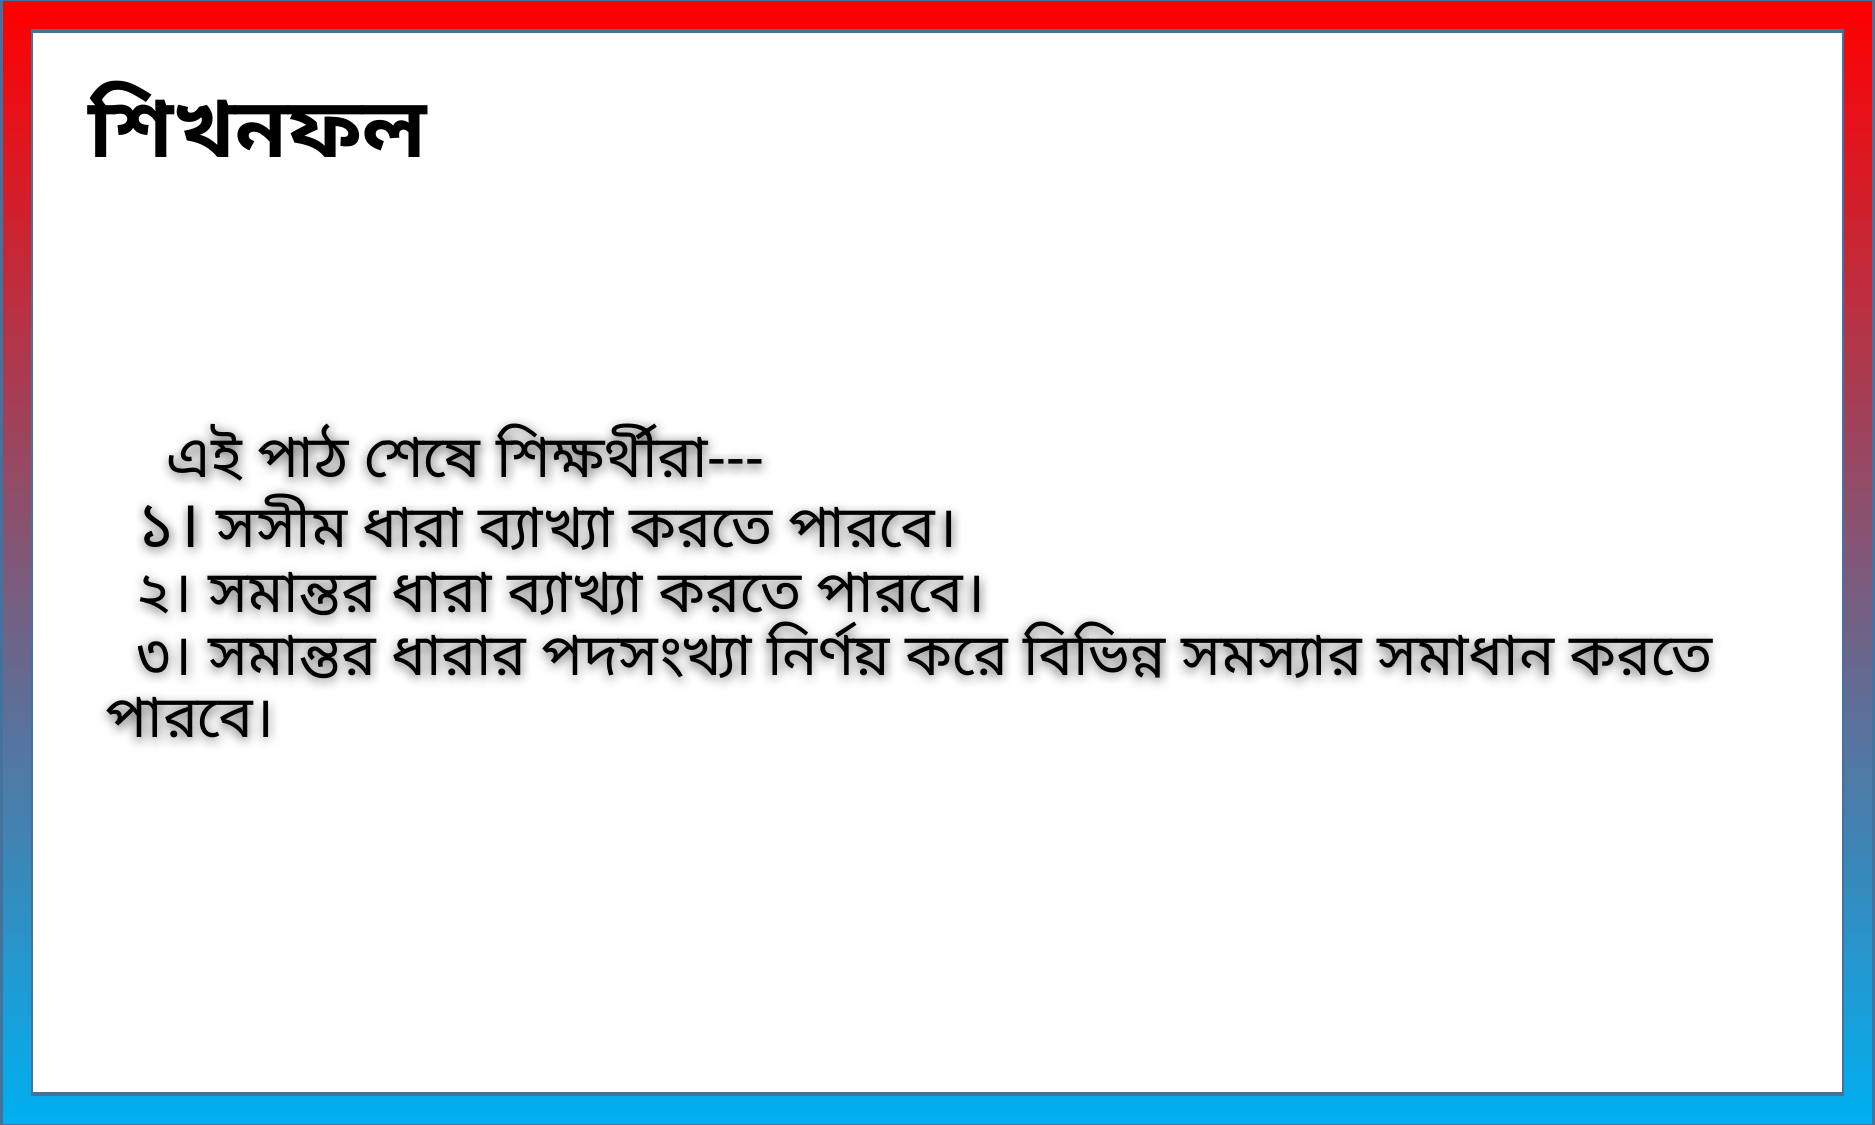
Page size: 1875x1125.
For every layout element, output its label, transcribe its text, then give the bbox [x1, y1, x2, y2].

text_box এই পাঠ শেষে শিক্ষর্থীরা--- ১। সসীম ধারা ব্যাখ্যা করতে পারবে। ২। সমান্তর ধারা ব্যাখ্যা করতে পারবে। ৩। সমান্তর ধারার পদসংখ্যা নির্ণয় করে বিভিন্ন সমস্যার সমাধান করতে পারবে। [91, 356, 1784, 769]
text_box শিখনফল [36, 47, 480, 201]
